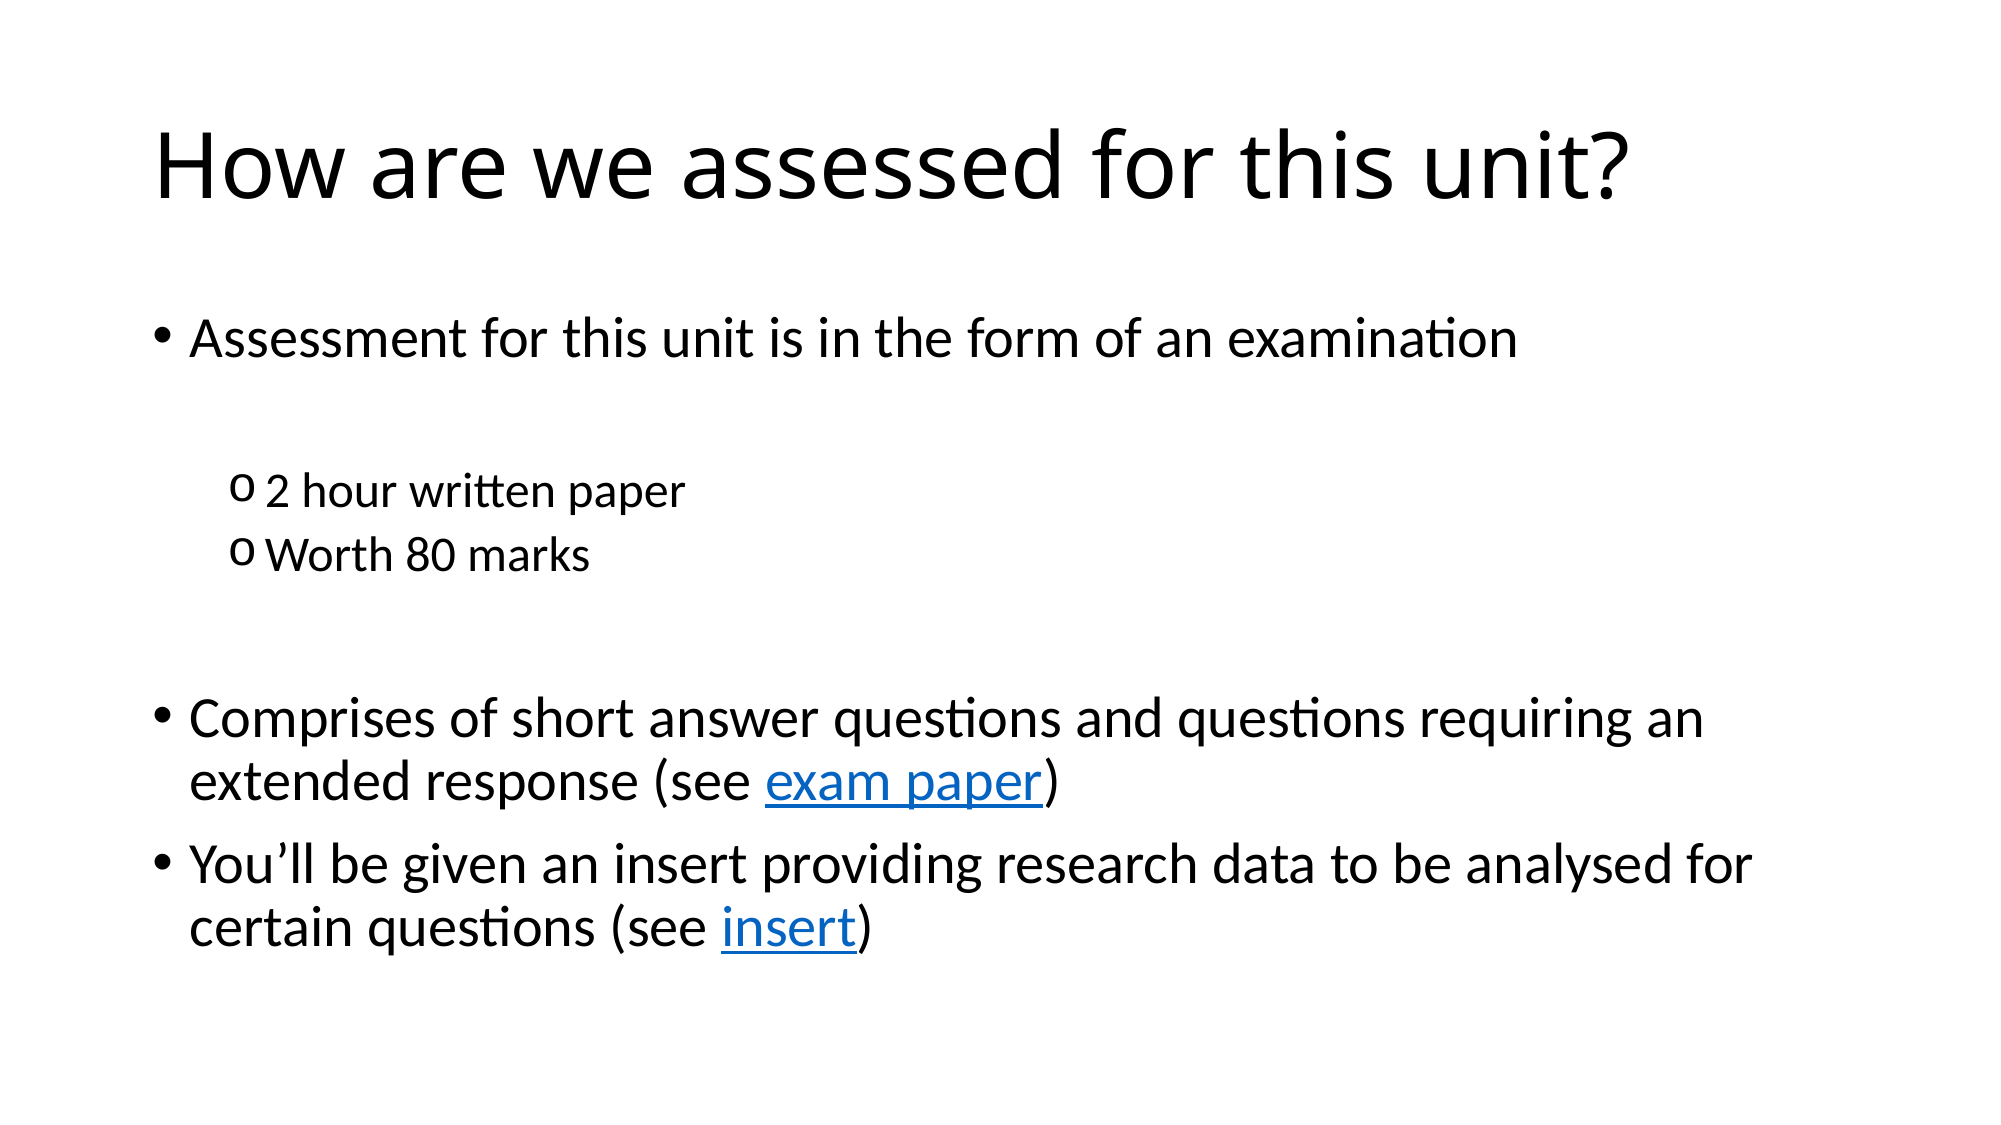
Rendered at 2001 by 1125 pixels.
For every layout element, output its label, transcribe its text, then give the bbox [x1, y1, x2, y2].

title How are we assessed for this unit? [137, 59, 1863, 278]
list Assessment for this unit is in the form of an examination 2 hour written paper Worth 80 marks Comprises of short answer questions and questions requiring an extended response (see exam paper) You’ll be given an insert providing research data to be analysed for certain questions (see insert) [137, 299, 1863, 1014]
